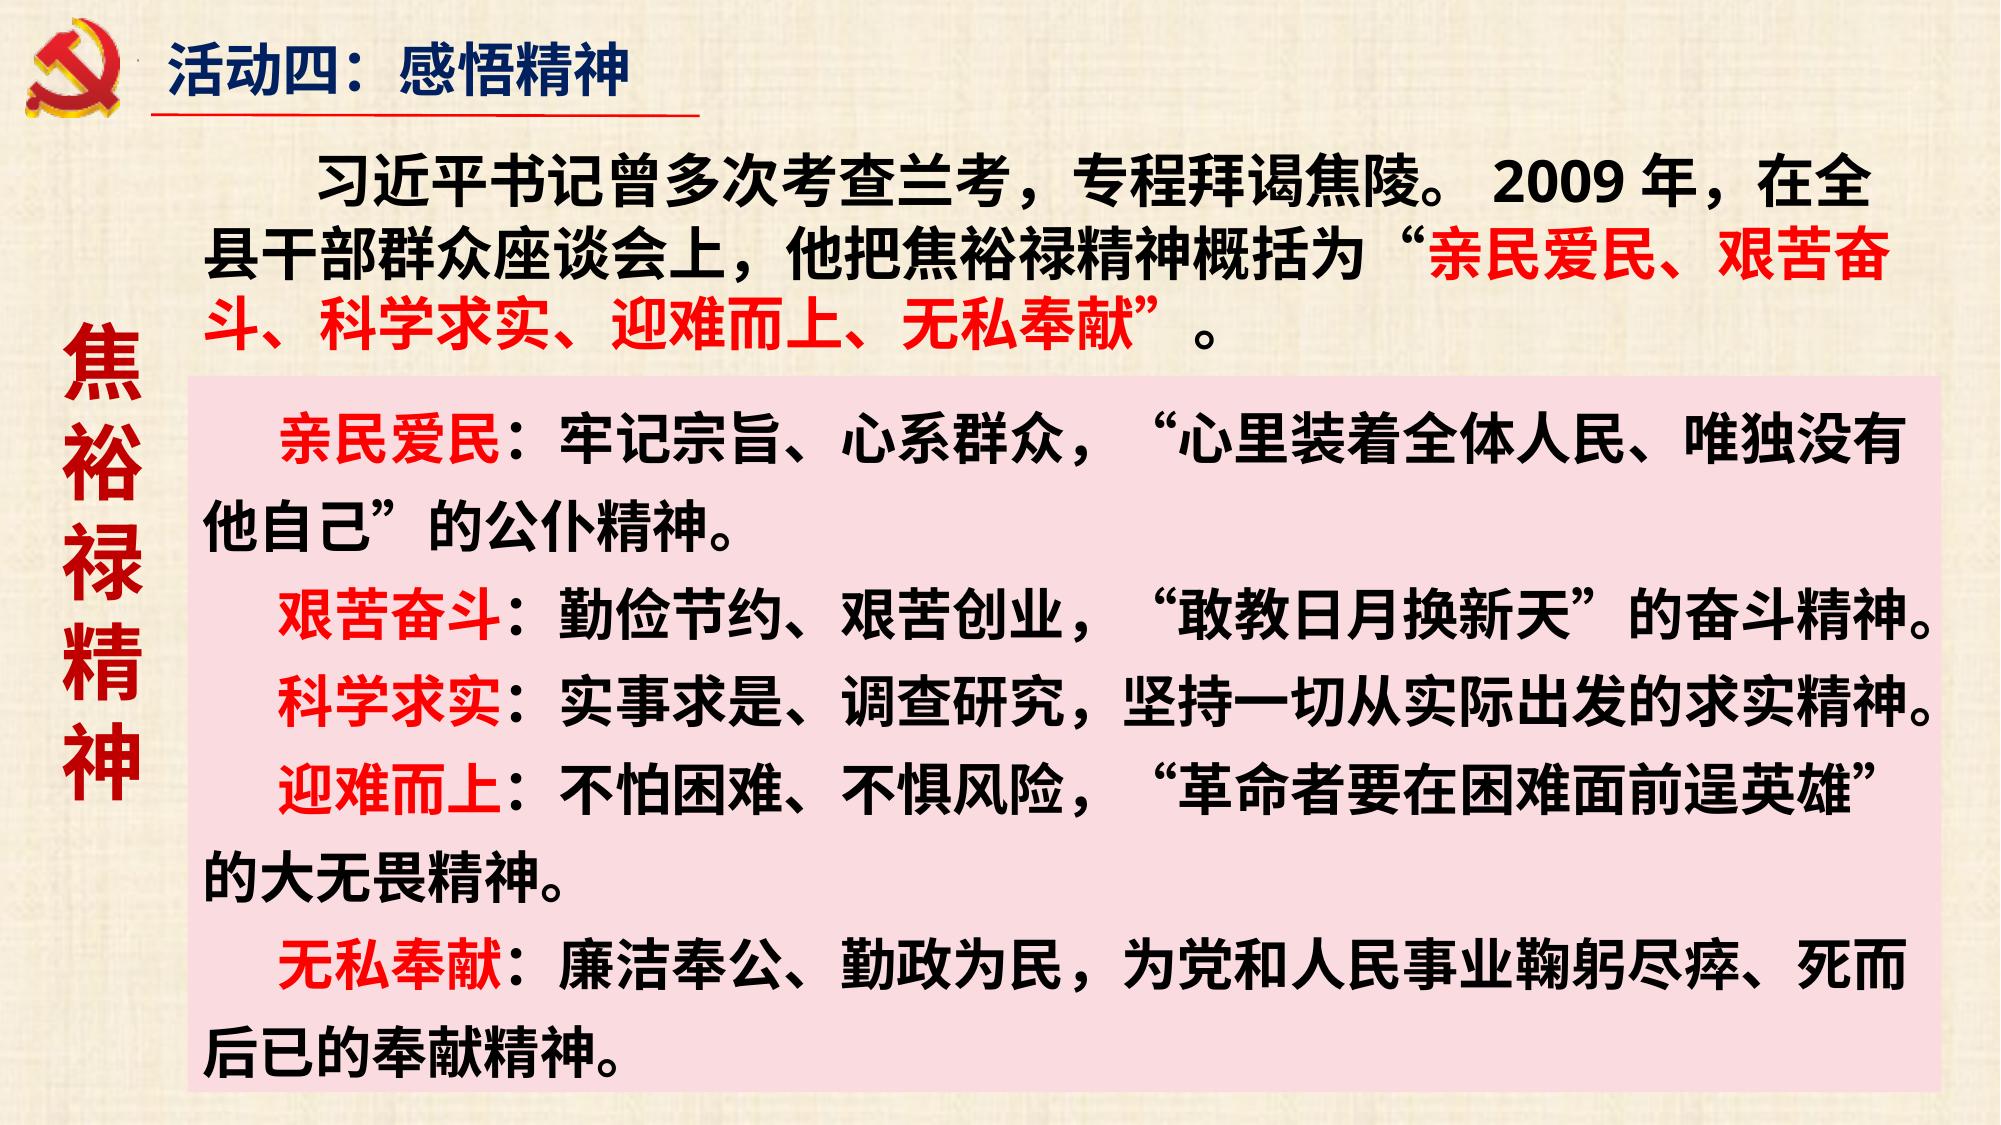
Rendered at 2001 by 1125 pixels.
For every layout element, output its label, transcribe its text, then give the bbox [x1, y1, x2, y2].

text_box 习近平书记曾多次考查兰考，专程拜谒焦陵。2009年，在全县干部群众座谈会上，他把焦裕禄精神概括为“亲民爱民、艰苦奋斗、科学求实、迎难而上、无私奉献”。 [188, 119, 1930, 365]
picture [0, 0, 2001, 1125]
text_box 亲民爱民：牢记宗旨、心系群众，“心里装着全体人民、唯独没有他自己”的公仆精神。 艰苦奋斗：勤俭节约、艰苦创业，“敢教日月换新天”的奋斗精神。 科学求实：实事求是、调查研究，坚持一切从实际出发的求实精神。 迎难而上：不怕困难、不惧风险，“革命者要在困难面前逞英雄”的大无畏精神。 无私奉献：廉洁奉公、勤政为民，为党和人民事业鞠躬尽瘁、死而后已的奉献精神。 [187, 375, 1942, 1093]
text_box 活动四：感悟精神 [151, 25, 684, 111]
text_box 焦裕禄精神 [46, 302, 164, 818]
